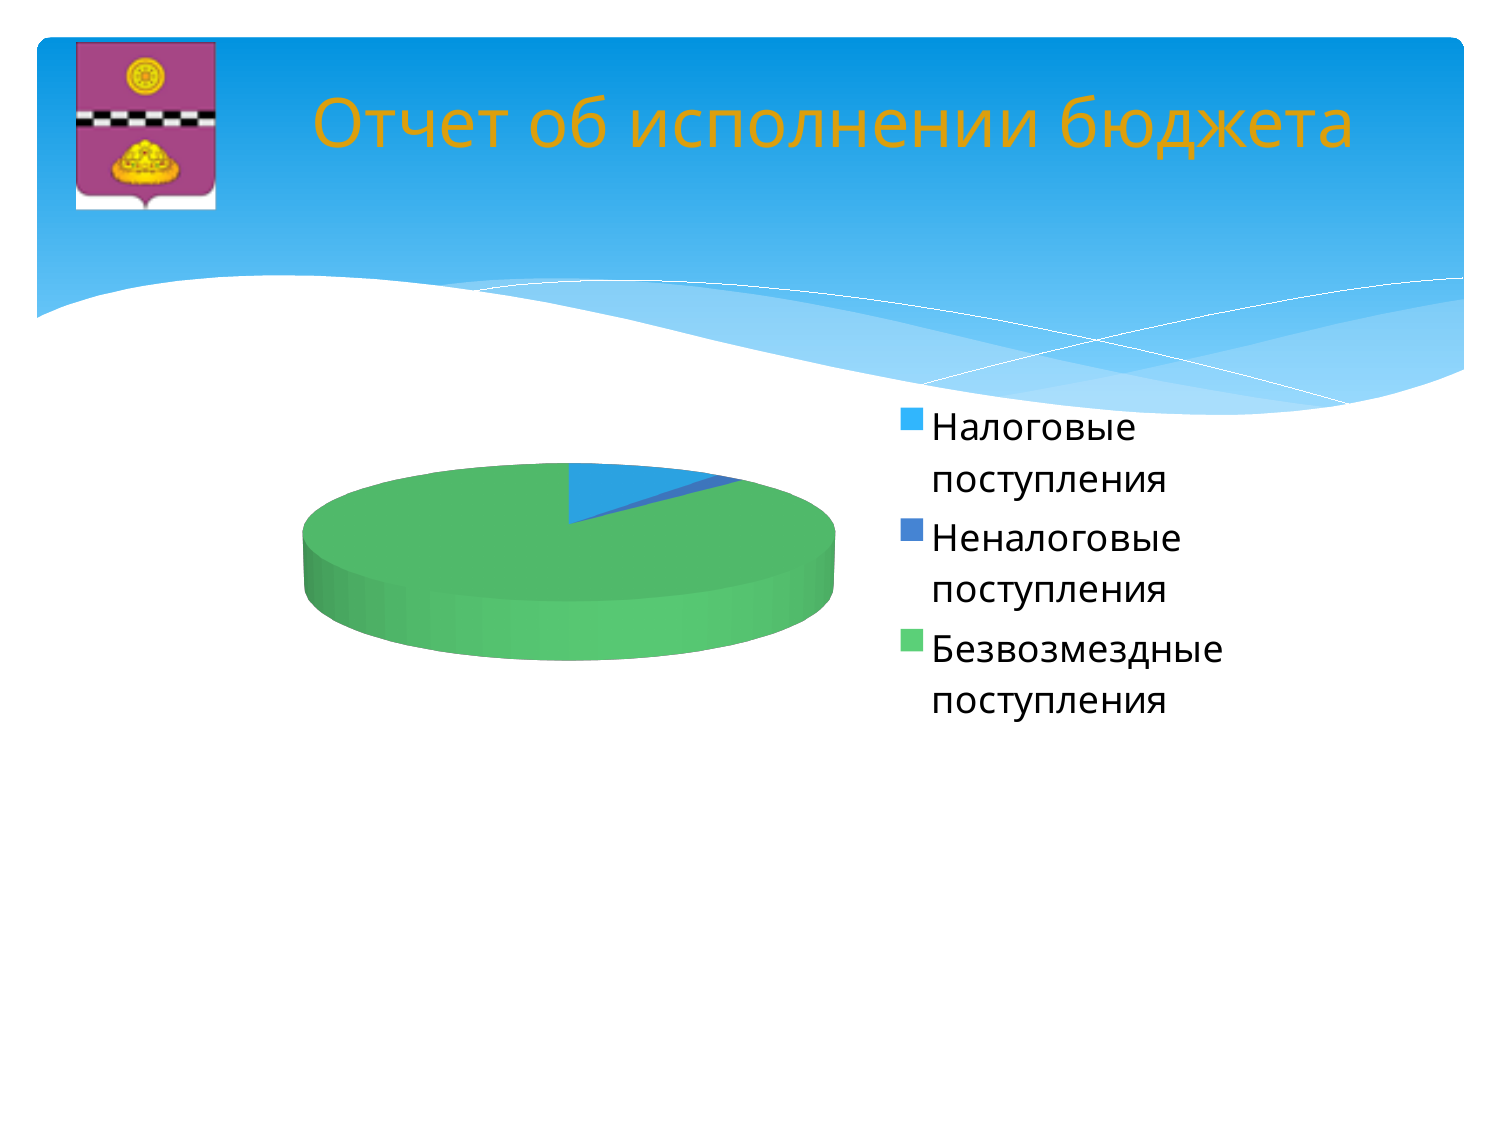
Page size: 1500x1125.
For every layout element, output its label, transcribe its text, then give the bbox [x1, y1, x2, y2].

title Отчет об исполнении бюджета [218, 37, 1450, 197]
picture [76, 43, 219, 213]
chart [249, 228, 1305, 897]
